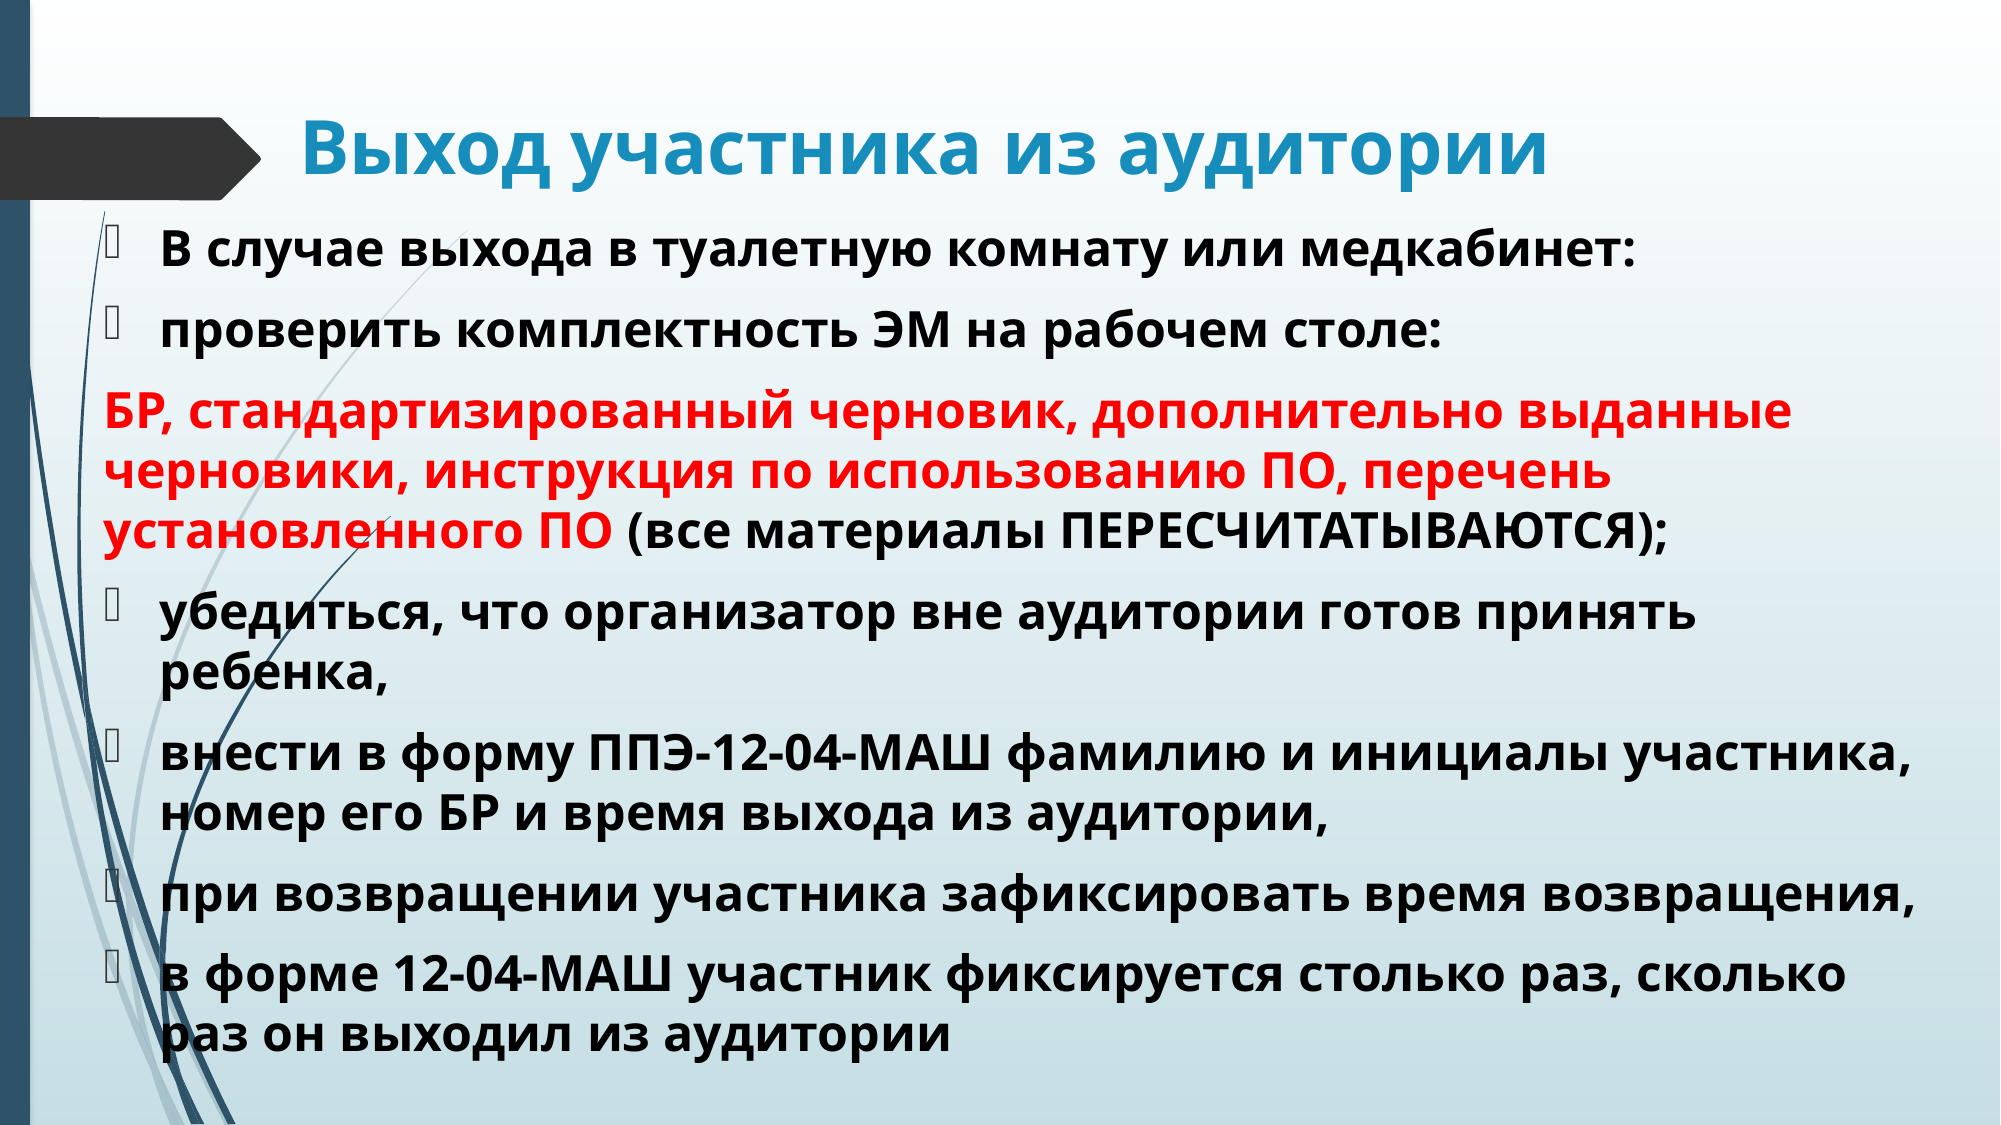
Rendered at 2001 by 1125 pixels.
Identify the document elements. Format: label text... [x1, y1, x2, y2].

list В случае выхода в туалетную комнату или медкабинет: проверить комплектность ЭМ на рабочем столе: БР, стандартизированный черновик, дополнительно выданные черновики, инструкция по использованию ПО, перечень установленного ПО (все материалы ПЕРЕСЧИТАТЫВАЮТСЯ); убедиться, что организатор вне аудитории готов принять ребенка, внести в форму ППЭ-12-04-МАШ фамилию и инициалы участника, номер его БР и время выхода из аудитории, при возвращении участника зафиксировать время возвращения, в форме 12-04-МАШ участник фиксируется столько раз, сколько раз он выходил из аудитории [88, 209, 1941, 1125]
title Выход участника из аудитории [284, 92, 1858, 209]
